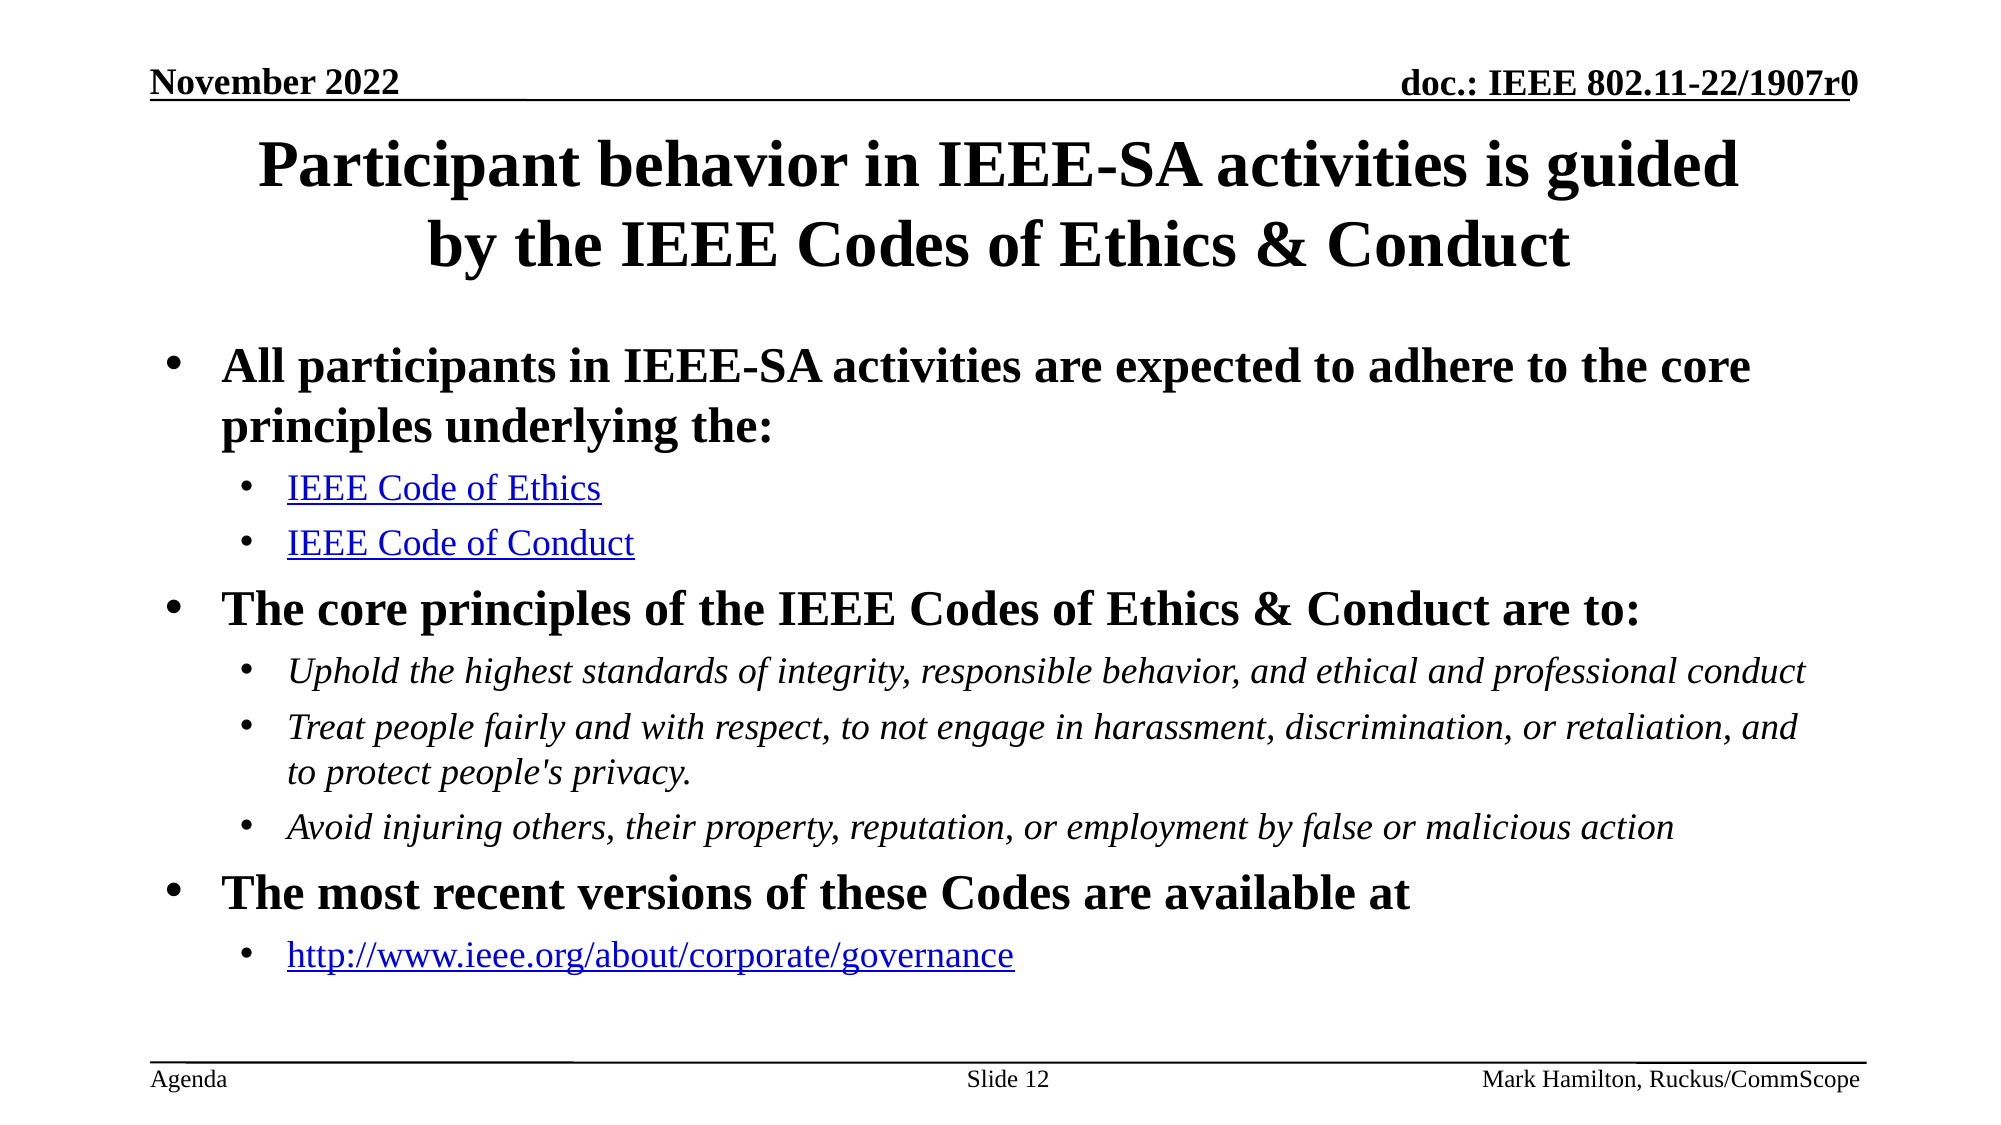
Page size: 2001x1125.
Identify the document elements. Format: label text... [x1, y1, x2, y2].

list All participants in IEEE-SA activities are expected to adhere to the core principles underlying the: IEEE Code of Ethics IEEE Code of Conduct The core principles of the IEEE Codes of Ethics & Conduct are to: Uphold the highest standards of integrity, responsible behavior, and ethical and professional conduct Treat people fairly and with respect, to not engage in harassment, discrimination, or retaliation, and to protect people's privacy. Avoid injuring others, their property, reputation, or employment by false or malicious action The most recent versions of these Codes are available at http://www.ieee.org/about/corporate/governance [149, 324, 1850, 1000]
title Participant behavior in IEEE-SA activities is guided by the IEEE Codes of Ethics & Conduct [149, 112, 1850, 288]
slide_number Slide 12 [950, 1061, 1067, 1123]
